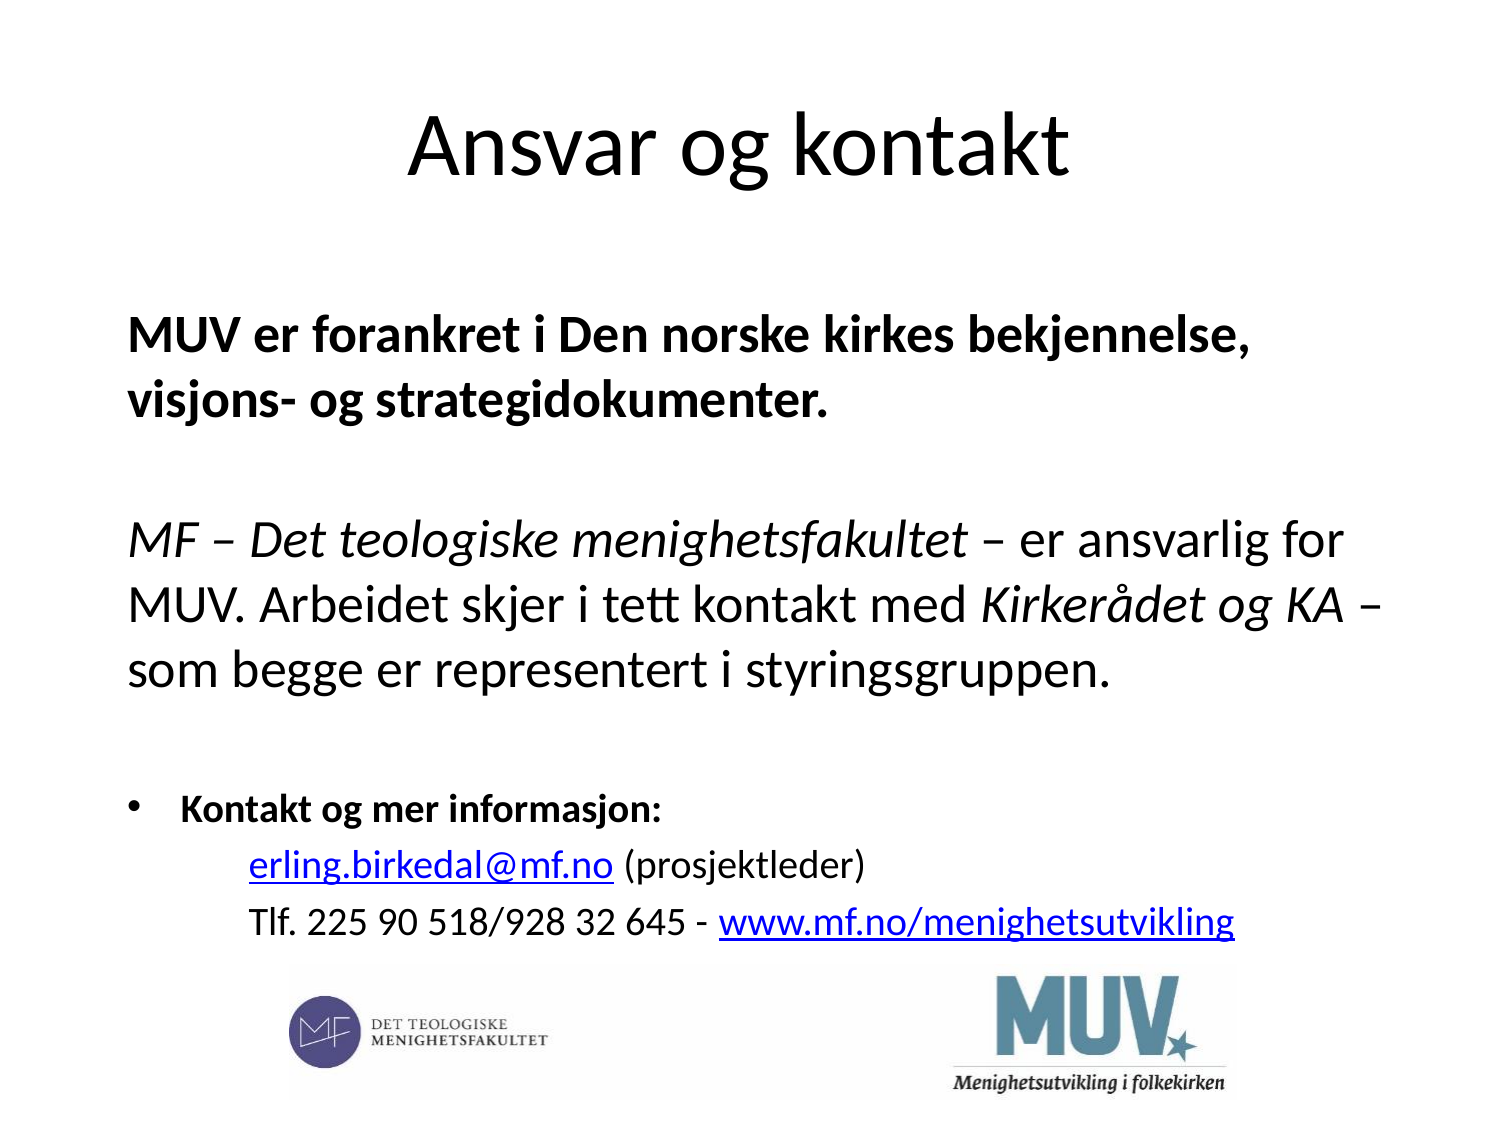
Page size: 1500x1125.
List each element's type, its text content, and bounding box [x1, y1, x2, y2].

title Ansvar og kontakt [75, 45, 1425, 233]
picture [289, 964, 1237, 1100]
list MUV er forankret i Den norske kirkes bekjennelse, visjons- og strategidokumenter. MF – Det teologiske menighetsfakultet – er ansvarlig for MUV. Arbeidet skjer i tett kontakt med Kirkerådet og KA – som begge er representert i styringsgruppen. Kontakt og mer informasjon: erling.birkedal@mf.no (prosjektleder) Tlf. 225 90 518/928 32 645 - www.mf.no/menighetsutvikling [112, 290, 1425, 953]
